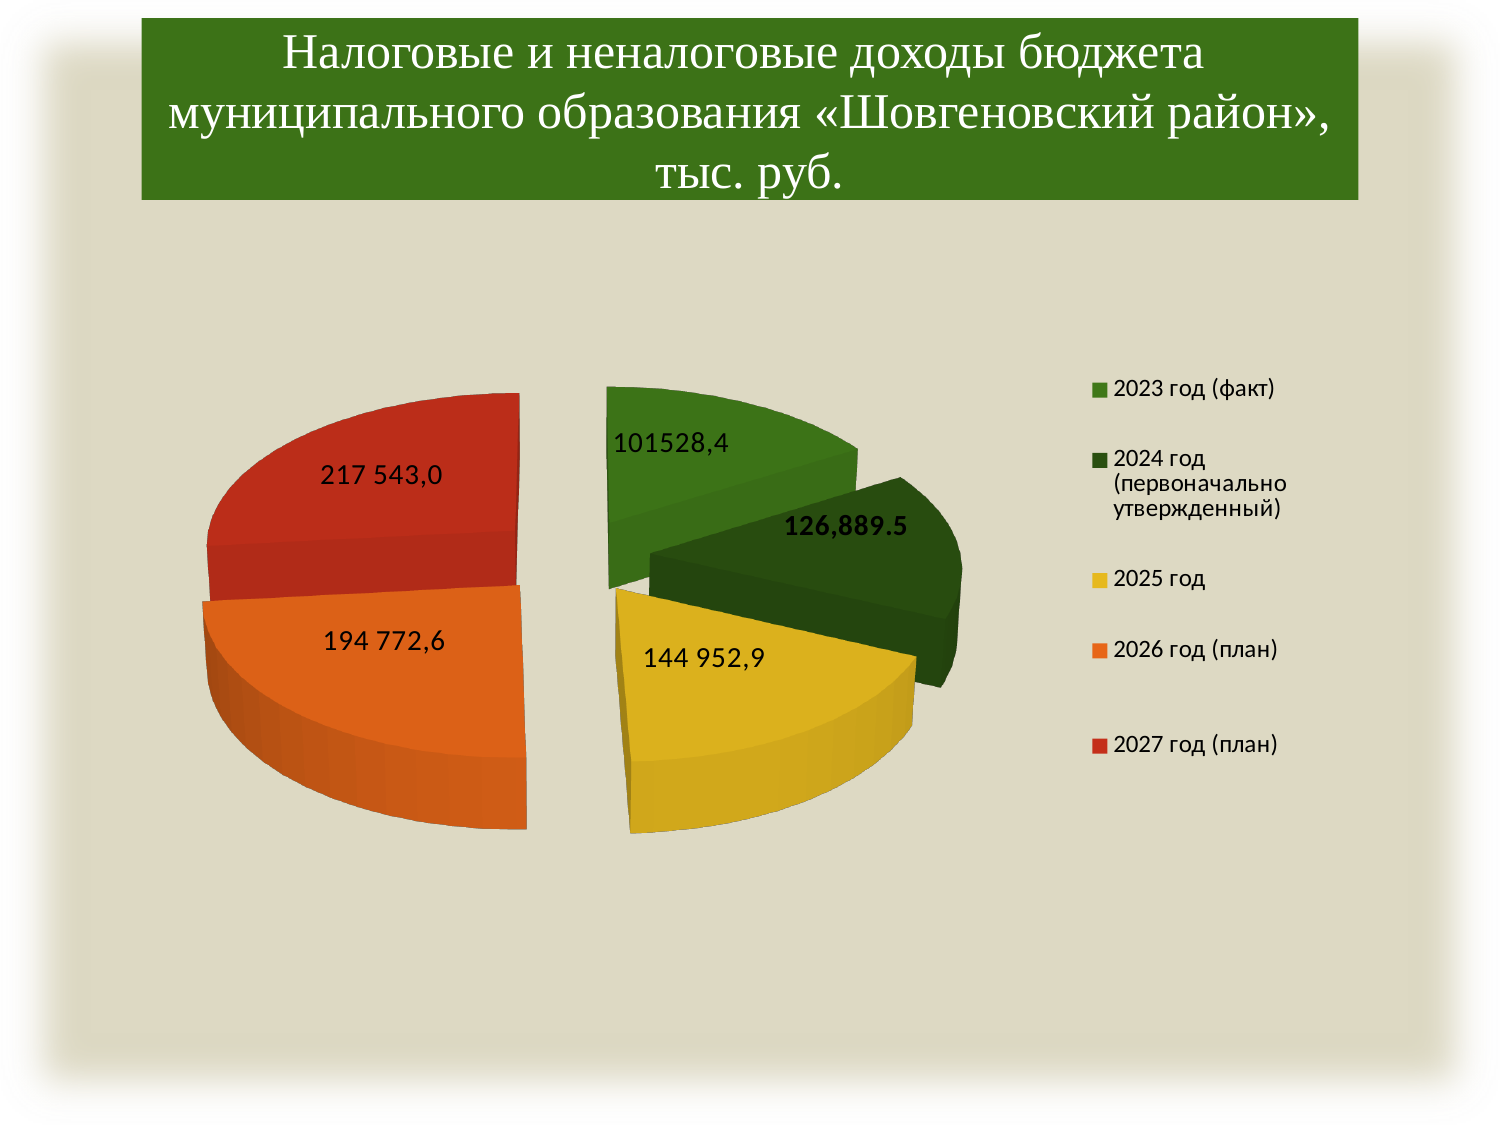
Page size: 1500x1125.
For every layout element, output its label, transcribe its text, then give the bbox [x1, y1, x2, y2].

picture [0, 0, 1500, 1125]
title Налоговые и неналоговые доходы бюджета муниципального образования «Шовгеновский район», тыс. руб. [141, 18, 1359, 200]
chart [137, 262, 1363, 972]
